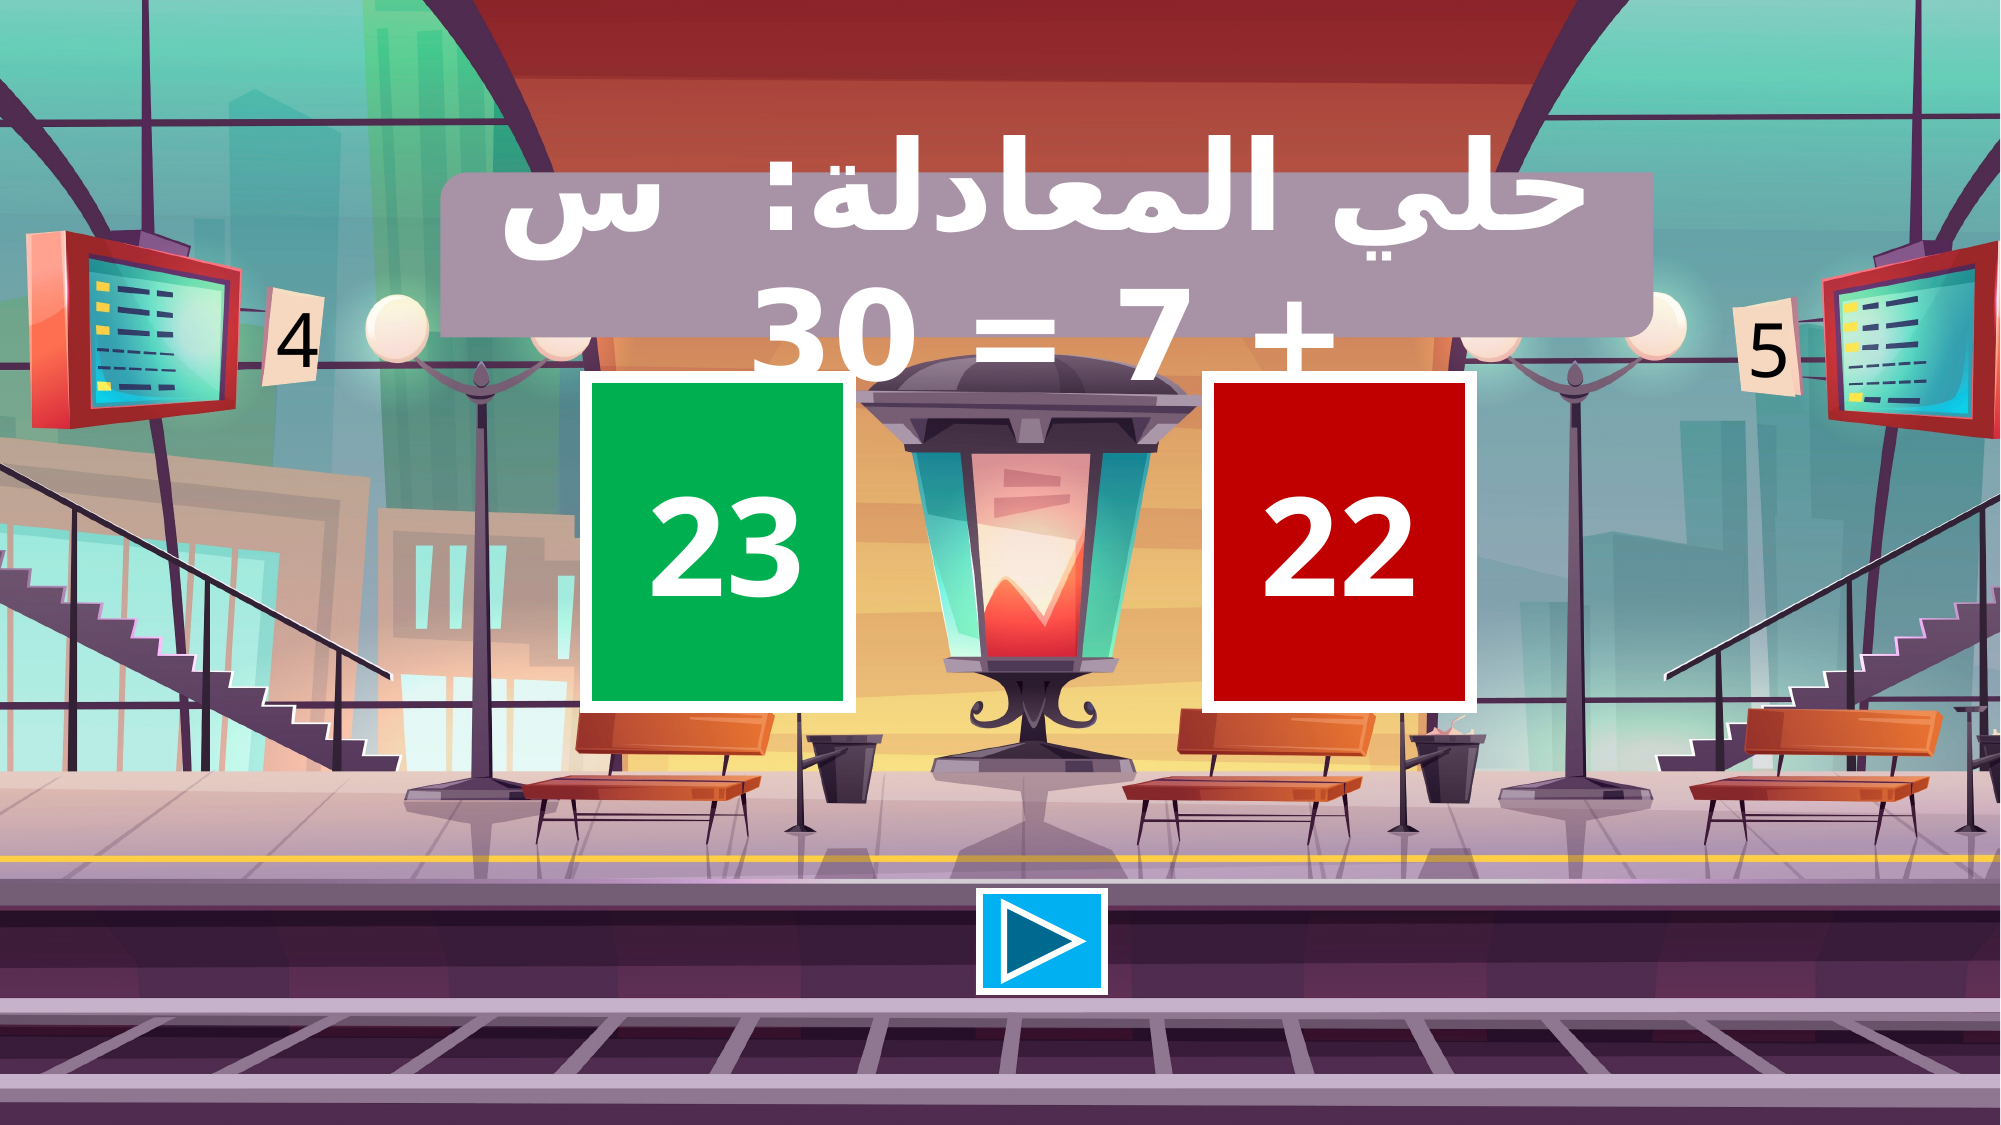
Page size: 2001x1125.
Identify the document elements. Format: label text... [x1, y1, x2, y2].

text_box 23 [585, 376, 850, 708]
text_box 22 [1207, 376, 1472, 708]
text_box 5 [1731, 297, 1797, 399]
text_box [978, 890, 1105, 993]
text_box حلي المعادلة: س + 7 = 30 [439, 171, 1655, 339]
text_box 4 [260, 287, 326, 388]
picture [0, 0, 2001, 1125]
